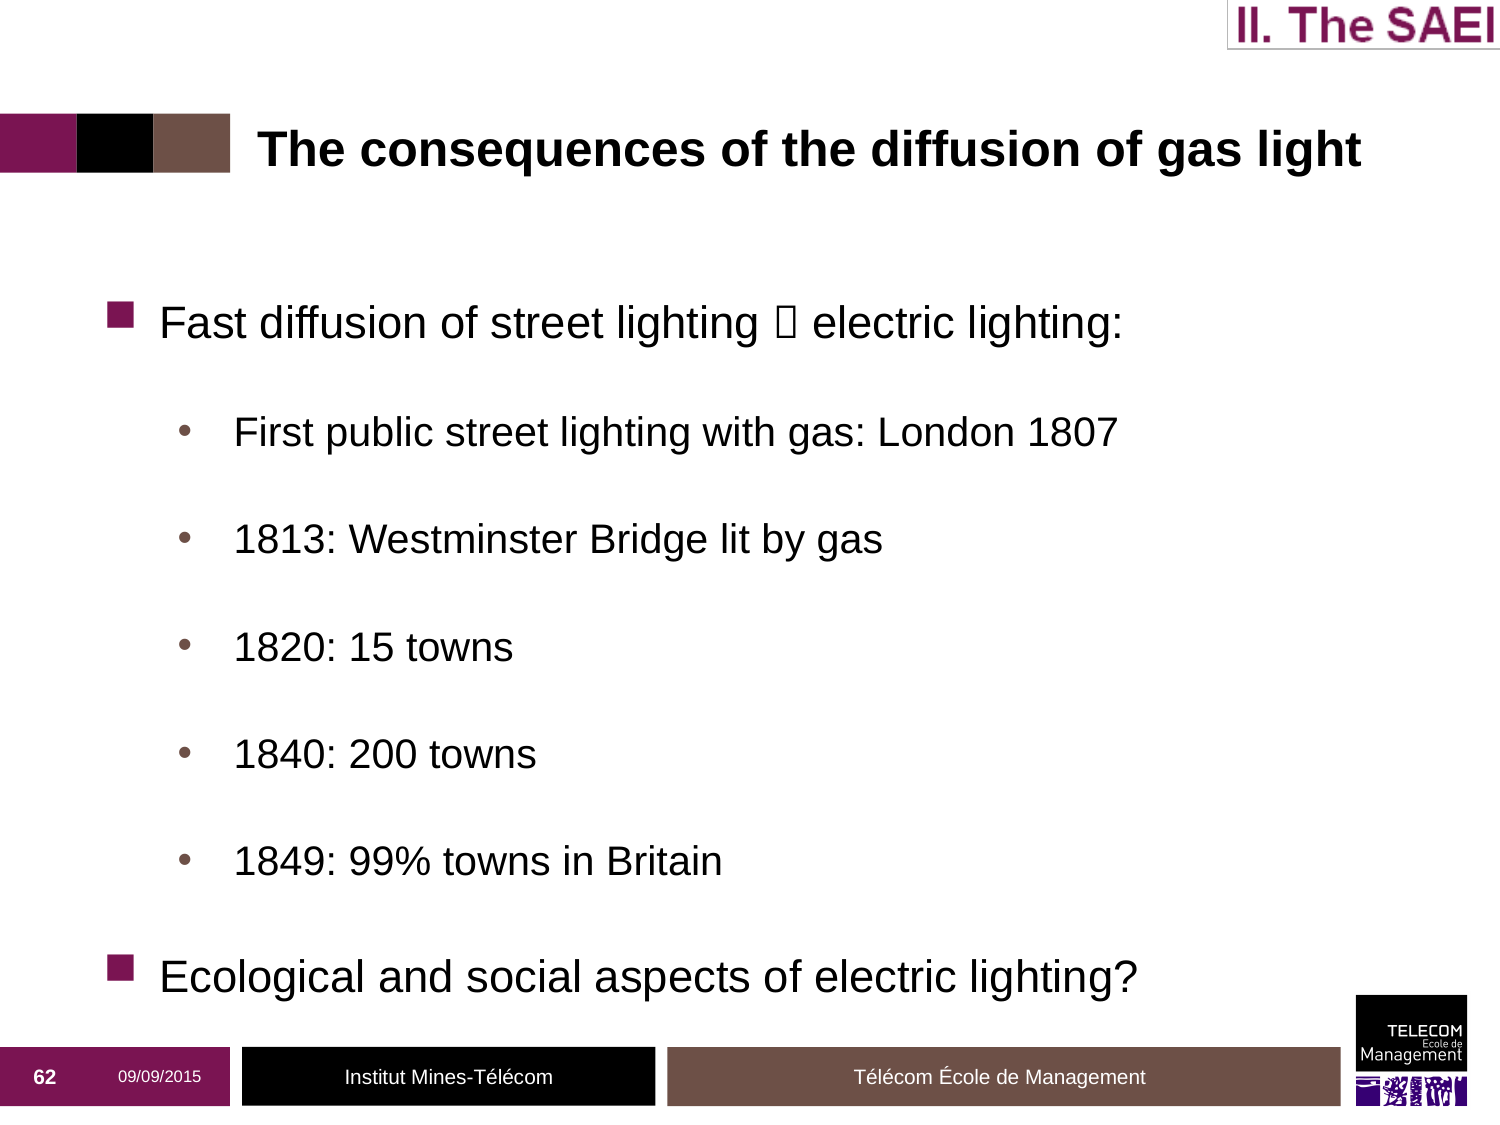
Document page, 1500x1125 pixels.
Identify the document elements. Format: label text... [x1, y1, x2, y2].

picture [1227, 0, 1500, 49]
footer Télécom École de Management [667, 1046, 1341, 1106]
list Fast diffusion of street lighting  electric lighting: First public street lighting with gas: London 1807 1813: Westminster Bridge lit by gas 1820: 15 towns 1840: 200 towns 1849: 99% towns in Britain Ecological and social aspects of electric lighting? [88, 231, 1355, 1012]
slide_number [88, 1046, 232, 1106]
slide_number 62 [1, 1046, 88, 1106]
title The consequences of the diffusion of gas light [242, 0, 1425, 185]
picture [1352, 991, 1471, 1110]
